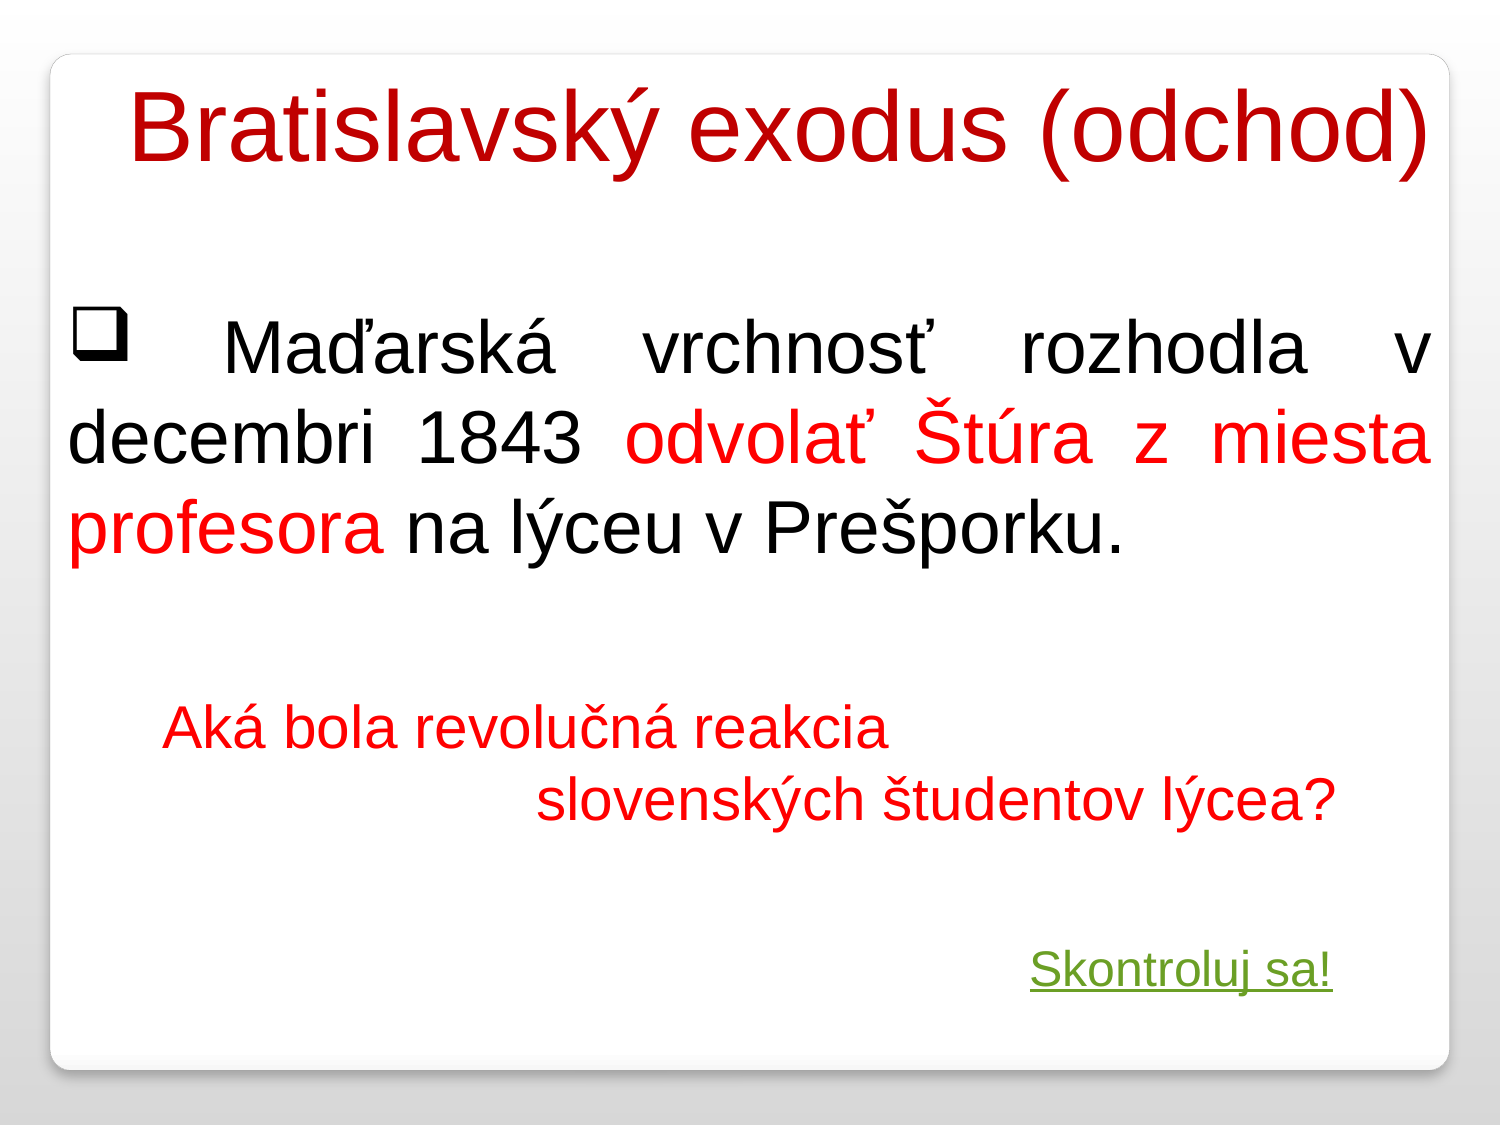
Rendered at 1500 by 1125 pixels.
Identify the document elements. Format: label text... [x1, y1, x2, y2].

text_box Skontroluj sa! [950, 928, 1412, 1004]
text_box Maďarská vrchnosť rozhodla v decembri 1843 odvolať Štúra z miesta profesora na lýceu v Prešporku. [53, 290, 1447, 576]
text_box Bratislavský exodus (odchod) [53, 54, 1447, 190]
text_box Aká bola revolučná reakcia slovenských študentov lýcea? [147, 680, 1353, 841]
